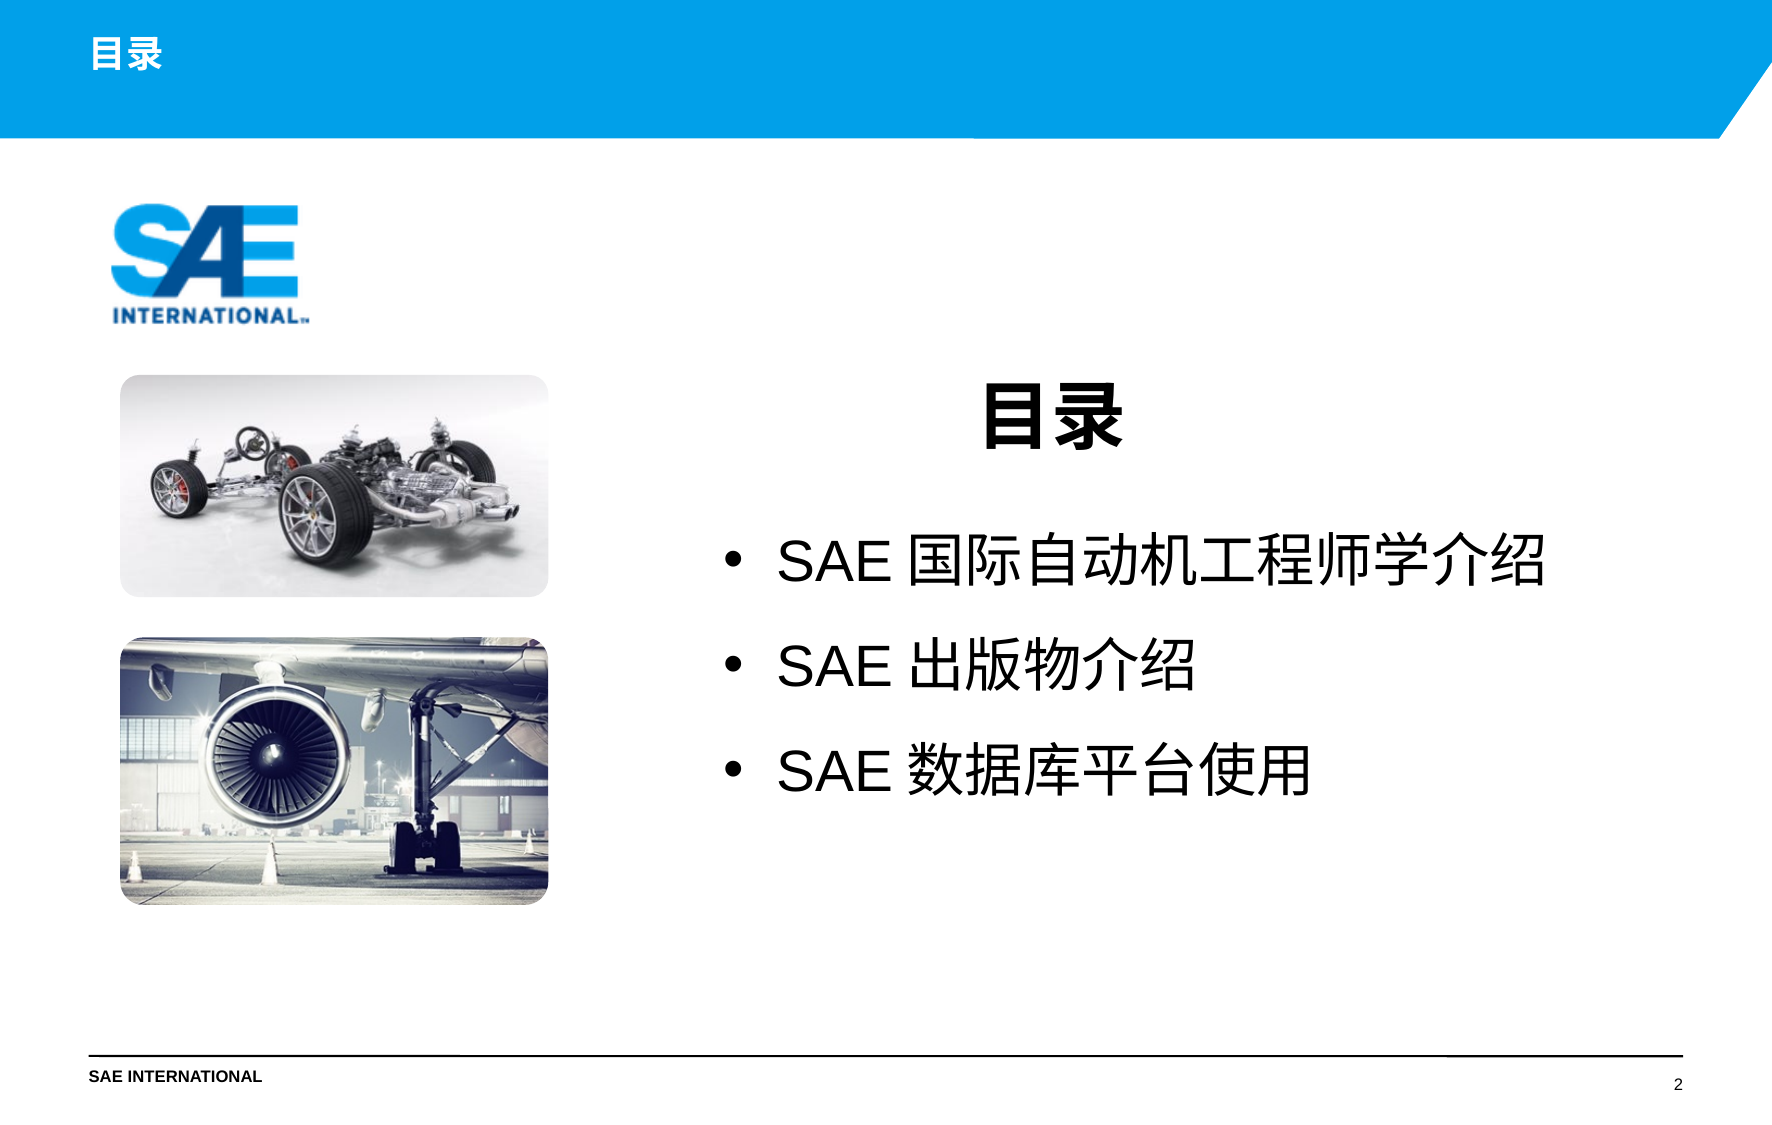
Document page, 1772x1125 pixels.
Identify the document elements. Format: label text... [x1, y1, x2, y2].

picture [91, 174, 329, 343]
text_box 目录 SAE国际自动机工程师学介绍 SAE出版物介绍 SAE数据库平台使用 [708, 257, 1731, 915]
title 目录 [88, 29, 1684, 140]
picture [119, 374, 549, 598]
picture [119, 637, 549, 906]
slide_number 2 [1269, 1066, 1684, 1094]
